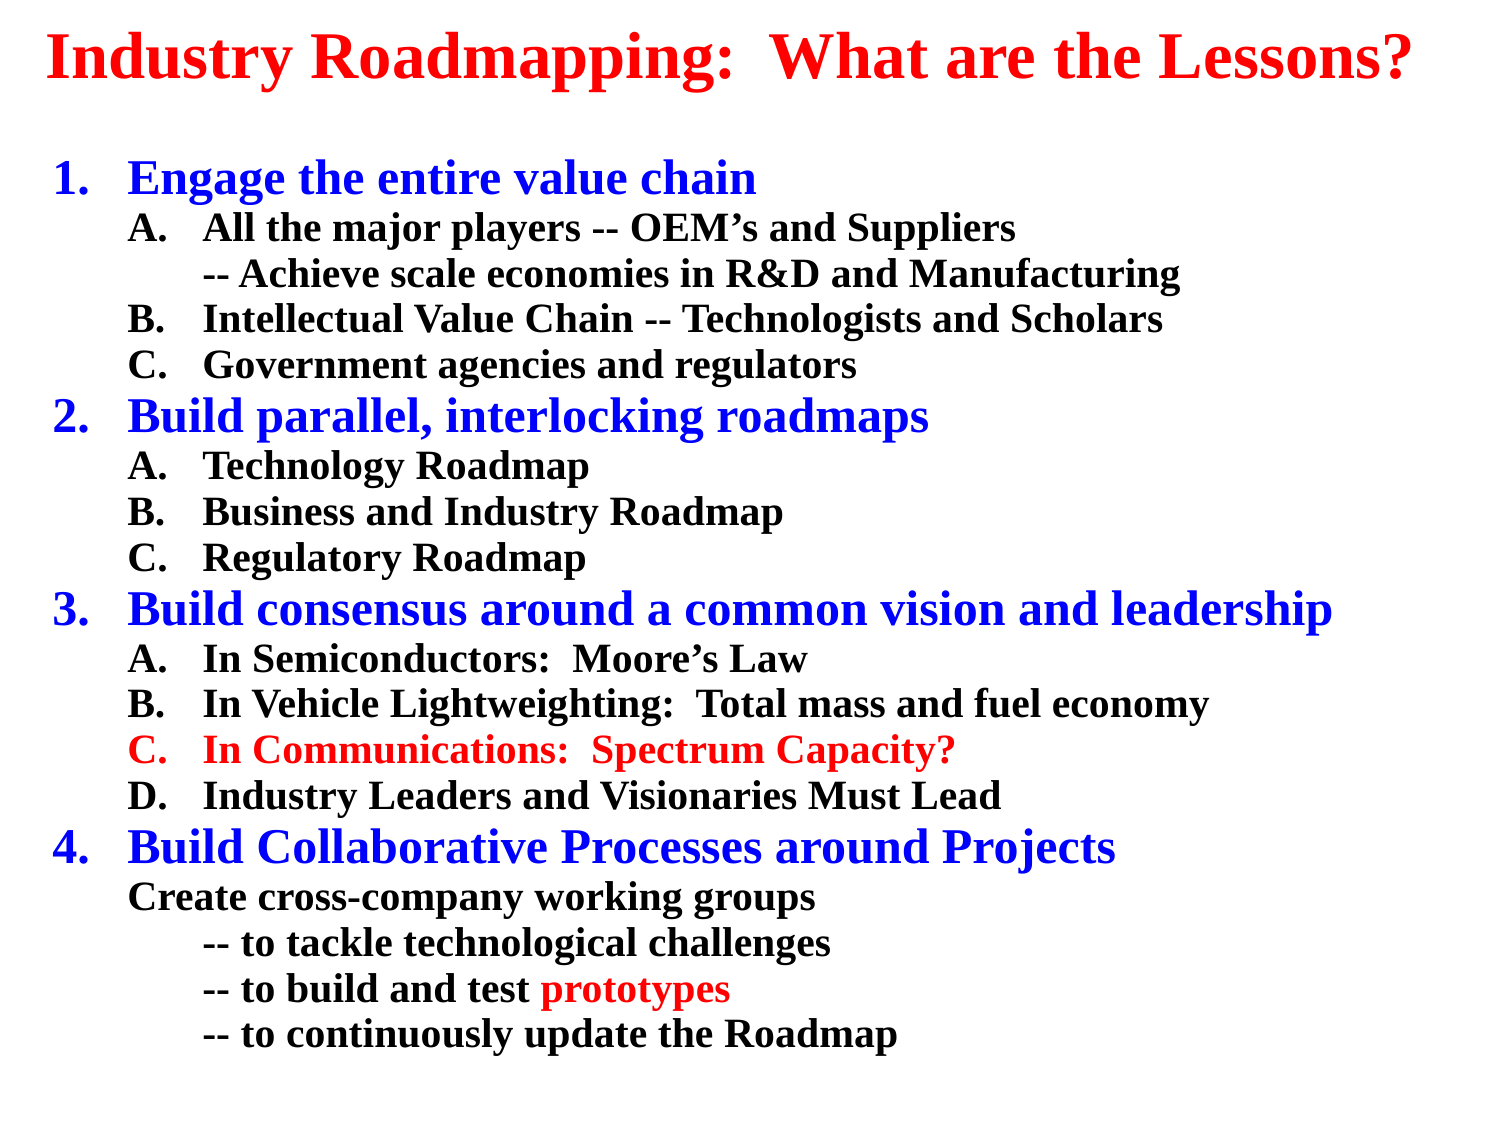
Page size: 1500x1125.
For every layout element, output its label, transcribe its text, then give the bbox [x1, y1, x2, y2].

text_box Engage the entire value chain All the major players -- OEM’s and Suppliers -- Achieve scale economies in R&D and Manufacturing Intellectual Value Chain -- Technologists and Scholars Government agencies and regulators Build parallel, interlocking roadmaps Technology Roadmap Business and Industry Roadmap Regulatory Roadmap Build consensus around a common vision and leadership In Semiconductors: Moore’s Law In Vehicle Lightweighting: Total mass and fuel economy In Communications: Spectrum Capacity? Industry Leaders and Visionaries Must Lead Build Collaborative Processes around Projects Create cross-company working groups -- to tackle technological challenges -- to build and test prototypes -- to continuously update the Roadmap [37, 78, 1475, 1061]
text_box Industry Roadmapping: What are the Lessons? [0, 7, 1463, 101]
